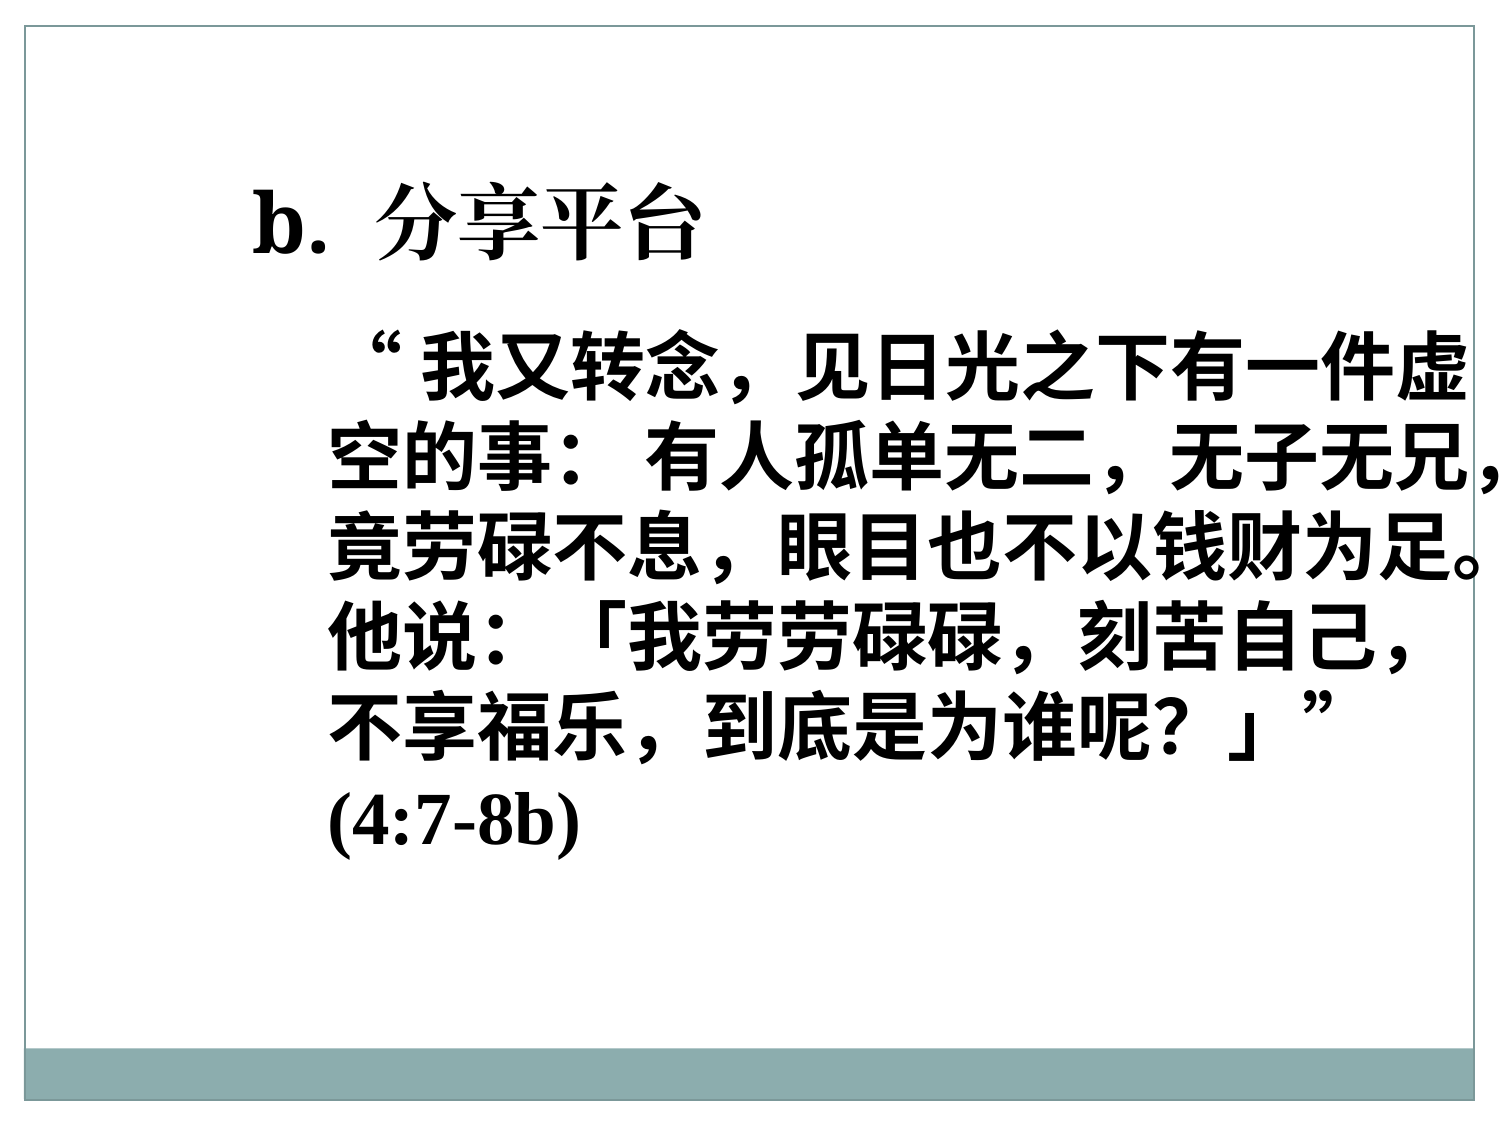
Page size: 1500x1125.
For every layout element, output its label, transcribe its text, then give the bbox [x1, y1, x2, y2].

text_box 分享平台 [237, 162, 888, 278]
text_box “我又转念，见日光之下有一件虚空的事： 有人孤单无二，无子无兄，竟劳碌不息，眼目也不以钱财为足。他说：「我劳劳碌碌，刻苦自己，不享福乐，到底是为谁呢？」” (4:7-8b) [312, 312, 1488, 868]
